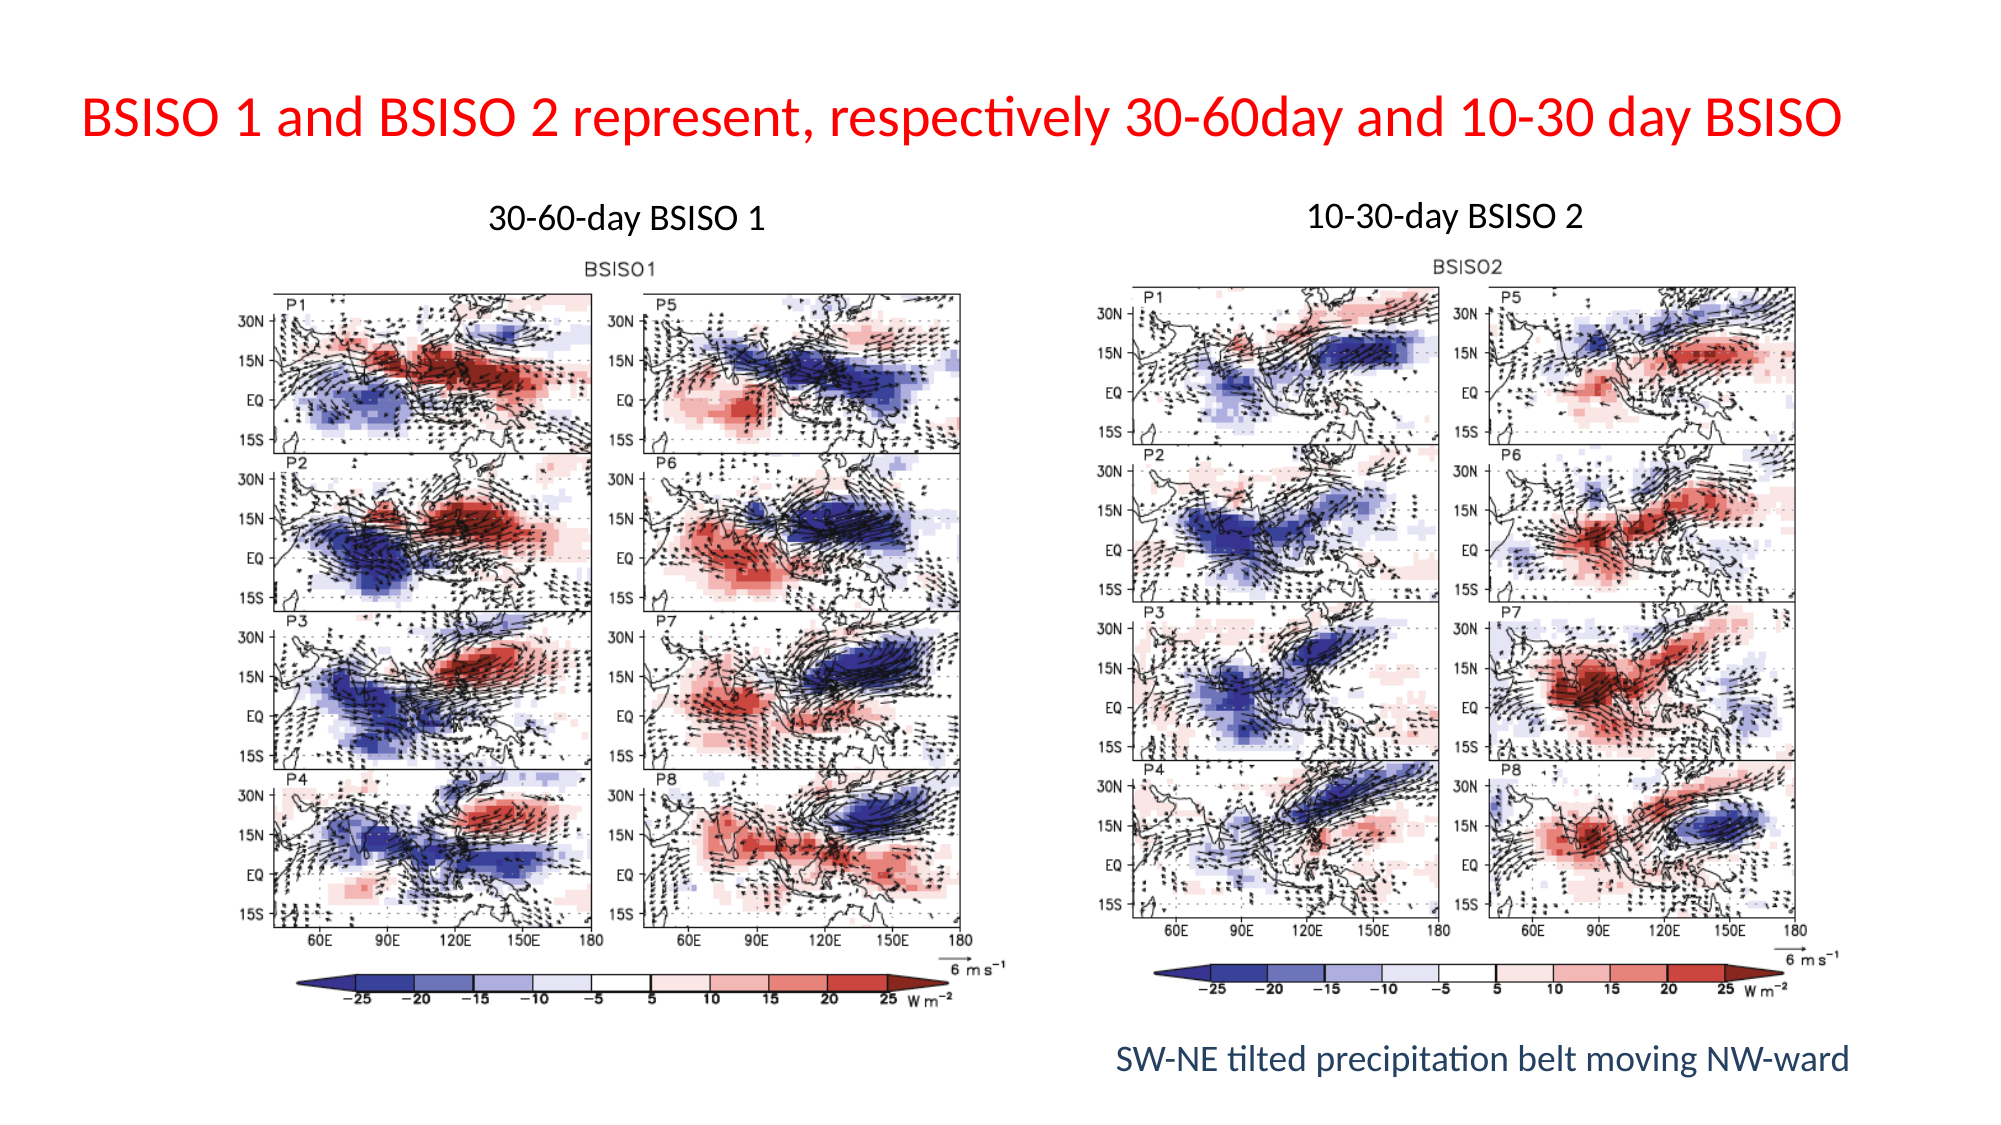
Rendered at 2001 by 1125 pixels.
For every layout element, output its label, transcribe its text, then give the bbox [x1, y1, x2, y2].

text_box 30-60-day BSISO 1 [473, 185, 839, 242]
text_box SW-NE tilted precipitation belt moving NW-ward [1101, 1027, 1866, 1087]
text_box BSISO 1 and BSISO 2 represent, respectively 30-60day and 10-30 day BSISO [67, 70, 1860, 156]
picture [230, 243, 1017, 1021]
text_box 10-30-day BSISO 2 [1291, 183, 1657, 242]
picture [1077, 243, 1871, 1014]
